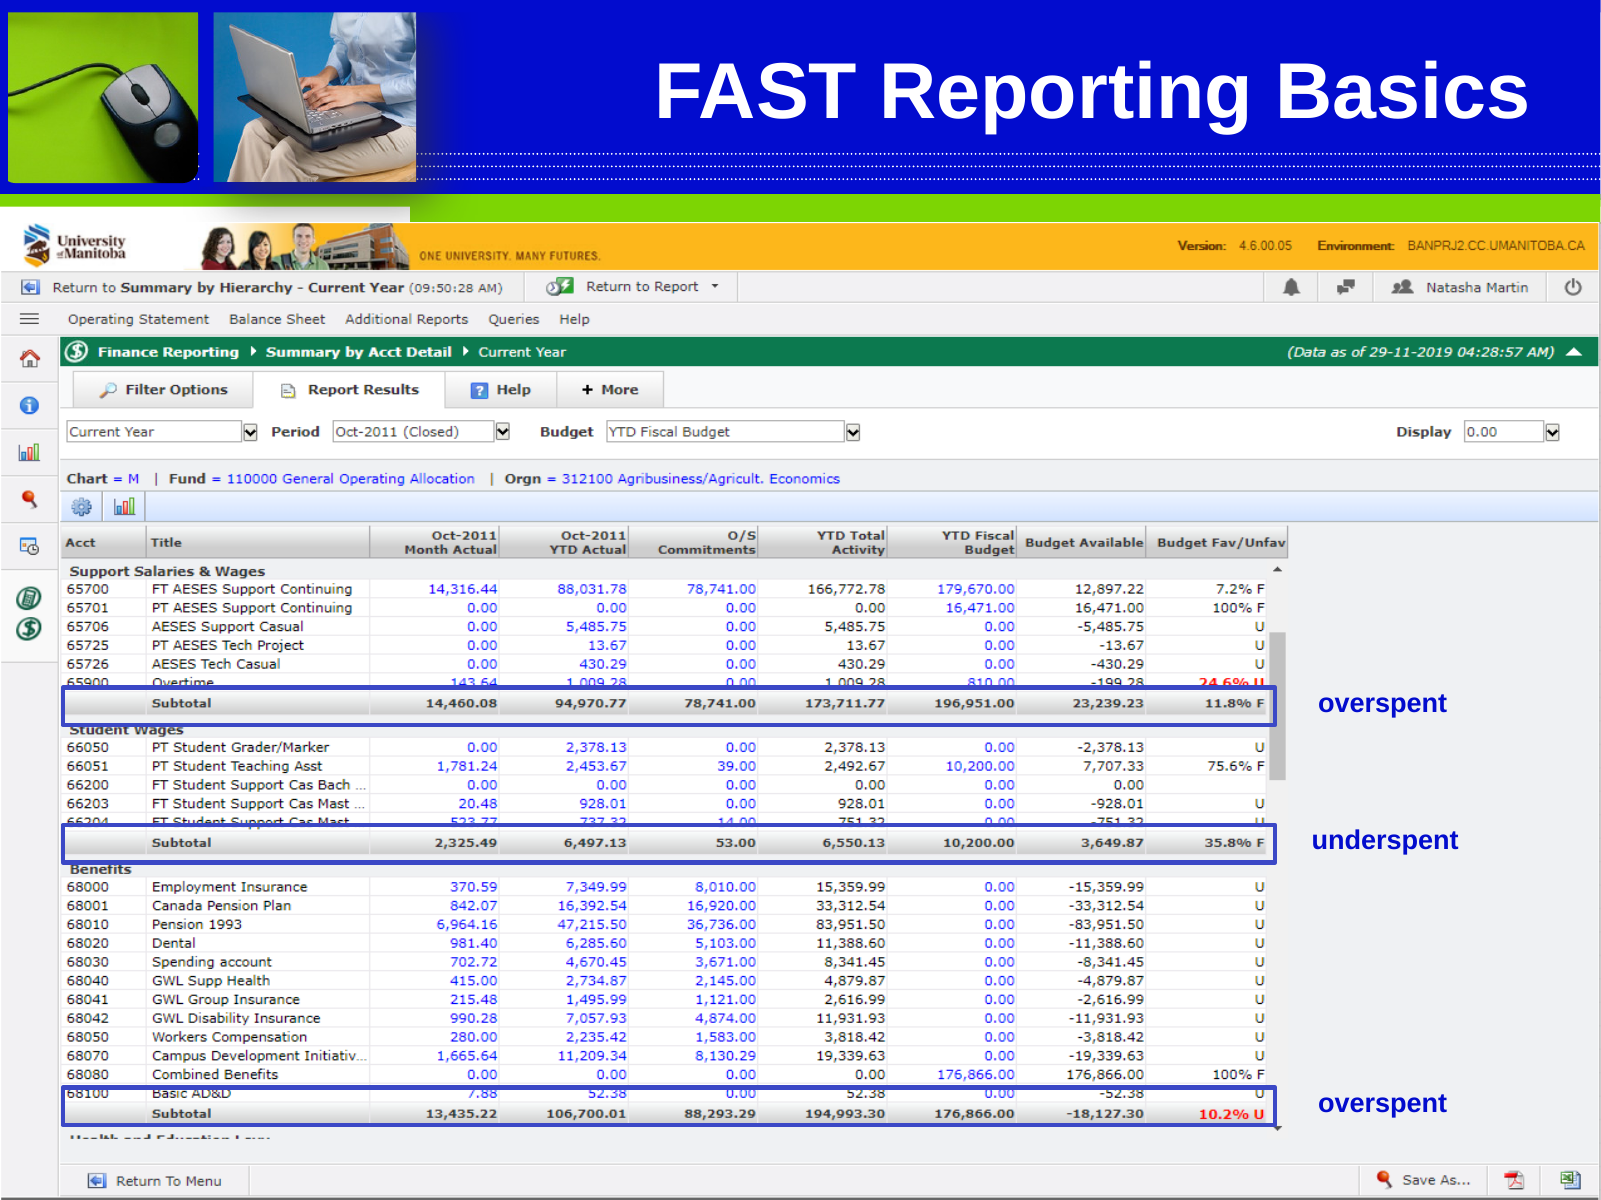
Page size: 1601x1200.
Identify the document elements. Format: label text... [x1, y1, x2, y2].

title FAST Reporting Basics [439, 39, 1548, 134]
picture [8, 13, 199, 184]
picture [0, 222, 1601, 1200]
picture [214, 13, 417, 182]
